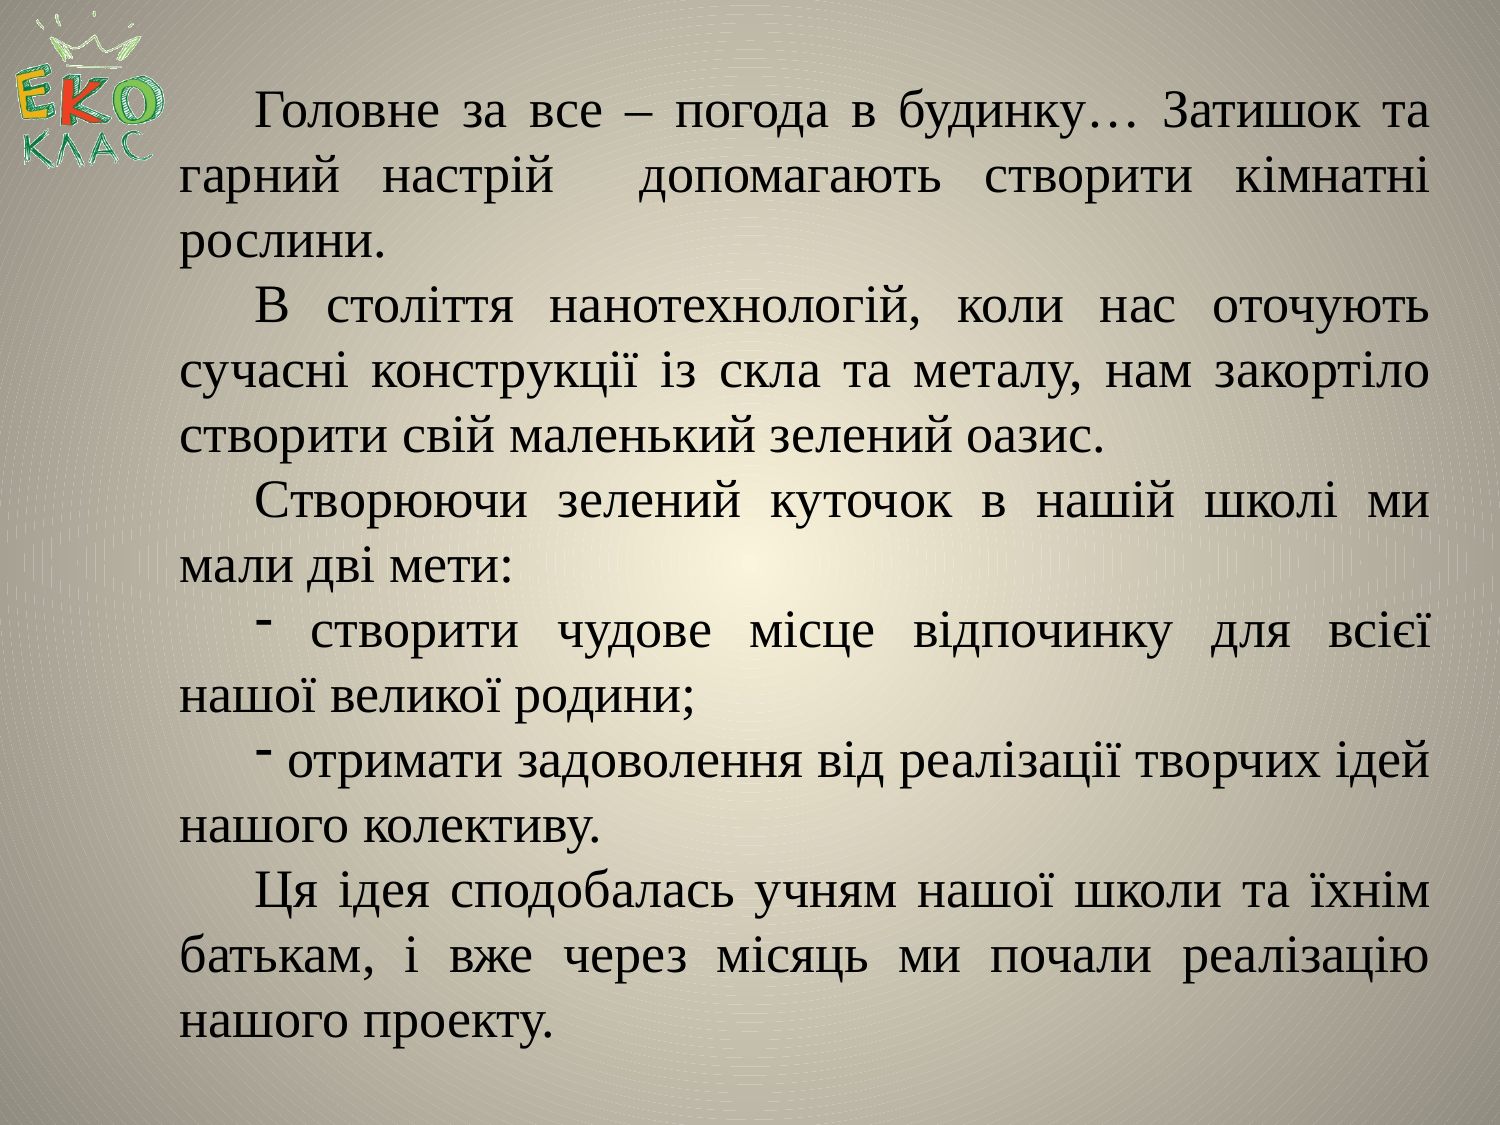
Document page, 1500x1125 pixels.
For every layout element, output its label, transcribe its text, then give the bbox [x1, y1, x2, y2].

text_box Головне за все – погода в будинку… Затишок та гарний настрій допомагають створити кімнатні рослини. В століття нанотехнологій, коли нас оточують сучасні конструкції із скла та металу, нам закортіло створити свій маленький зелений оазис. Створюючи зелений куточок в нашій школі ми мали дві мети: створити чудове місце відпочинку для всієї нашої великої родини; отримати задоволення від реалізації творчих ідей нашого колективу. Ця ідея сподобалась учням нашої школи та їхнім батькам, і вже через місяць ми почали реалізацію нашого проекту. [165, 66, 1447, 1056]
picture [0, 0, 173, 185]
